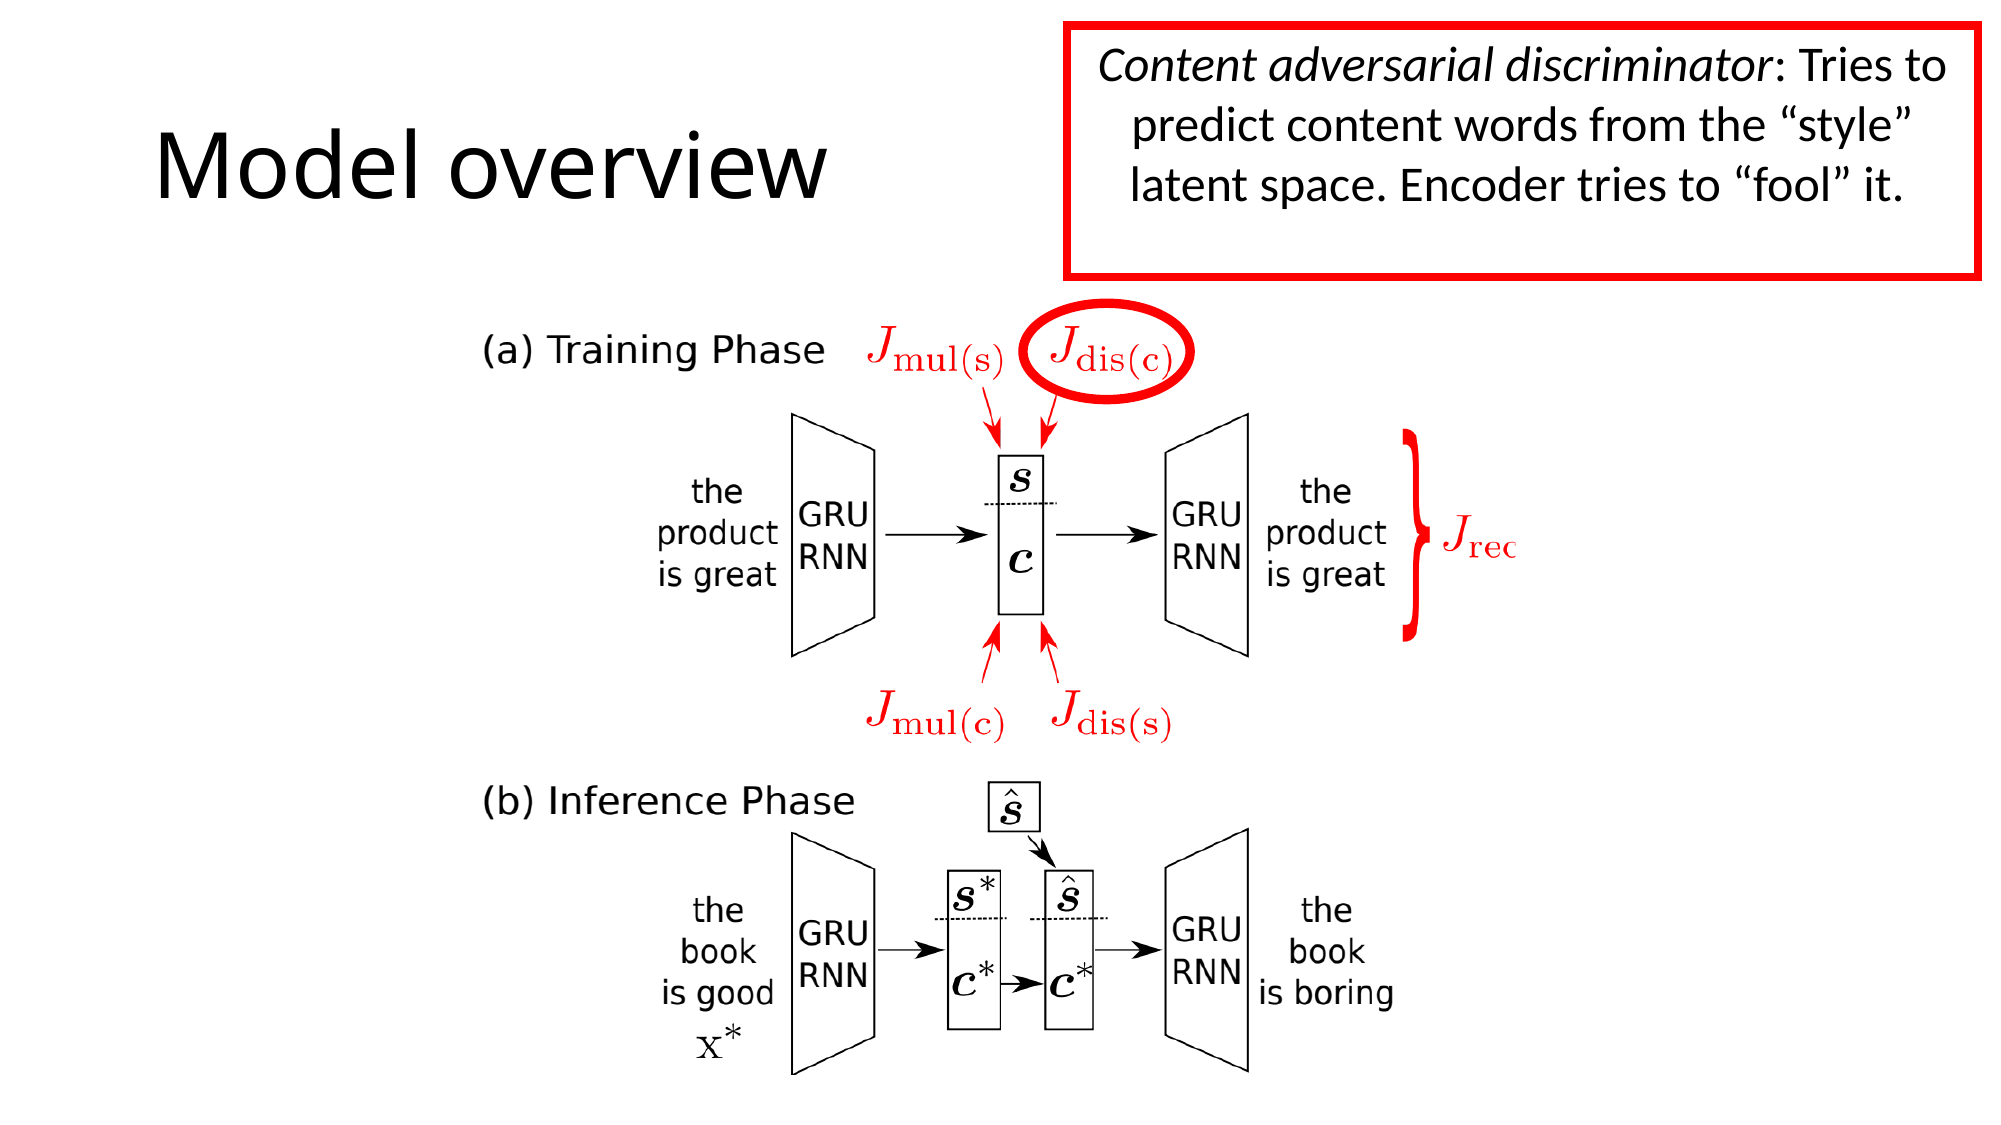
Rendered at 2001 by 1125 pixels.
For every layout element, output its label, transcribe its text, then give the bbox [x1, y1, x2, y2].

text_box Content adversarial discriminator: Tries to predict content words from the “style” latent space. Encoder tries to “fool” it. [1066, 24, 1979, 278]
title Model overview [137, 59, 1066, 278]
text_box [1034, 302, 1179, 326]
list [484, 326, 1516, 1075]
